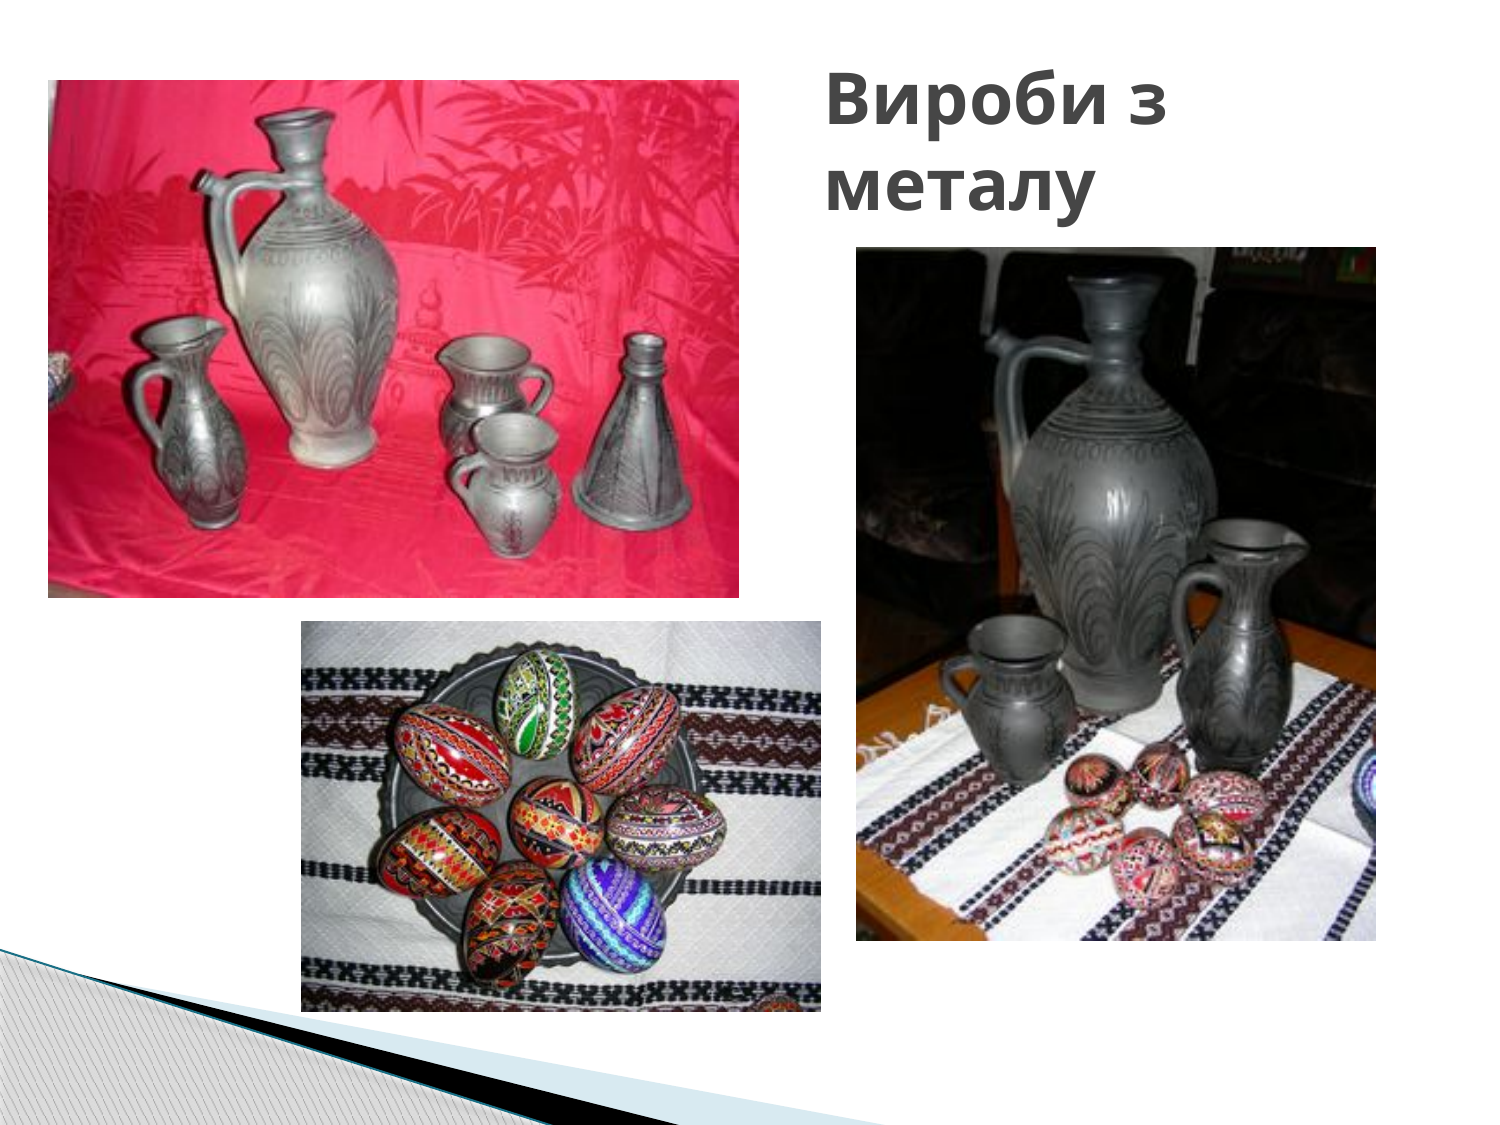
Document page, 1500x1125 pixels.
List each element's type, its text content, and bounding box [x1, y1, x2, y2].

title Вироби з металу [809, 45, 1425, 233]
picture [300, 621, 822, 1012]
picture [48, 80, 739, 599]
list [856, 247, 1377, 941]
